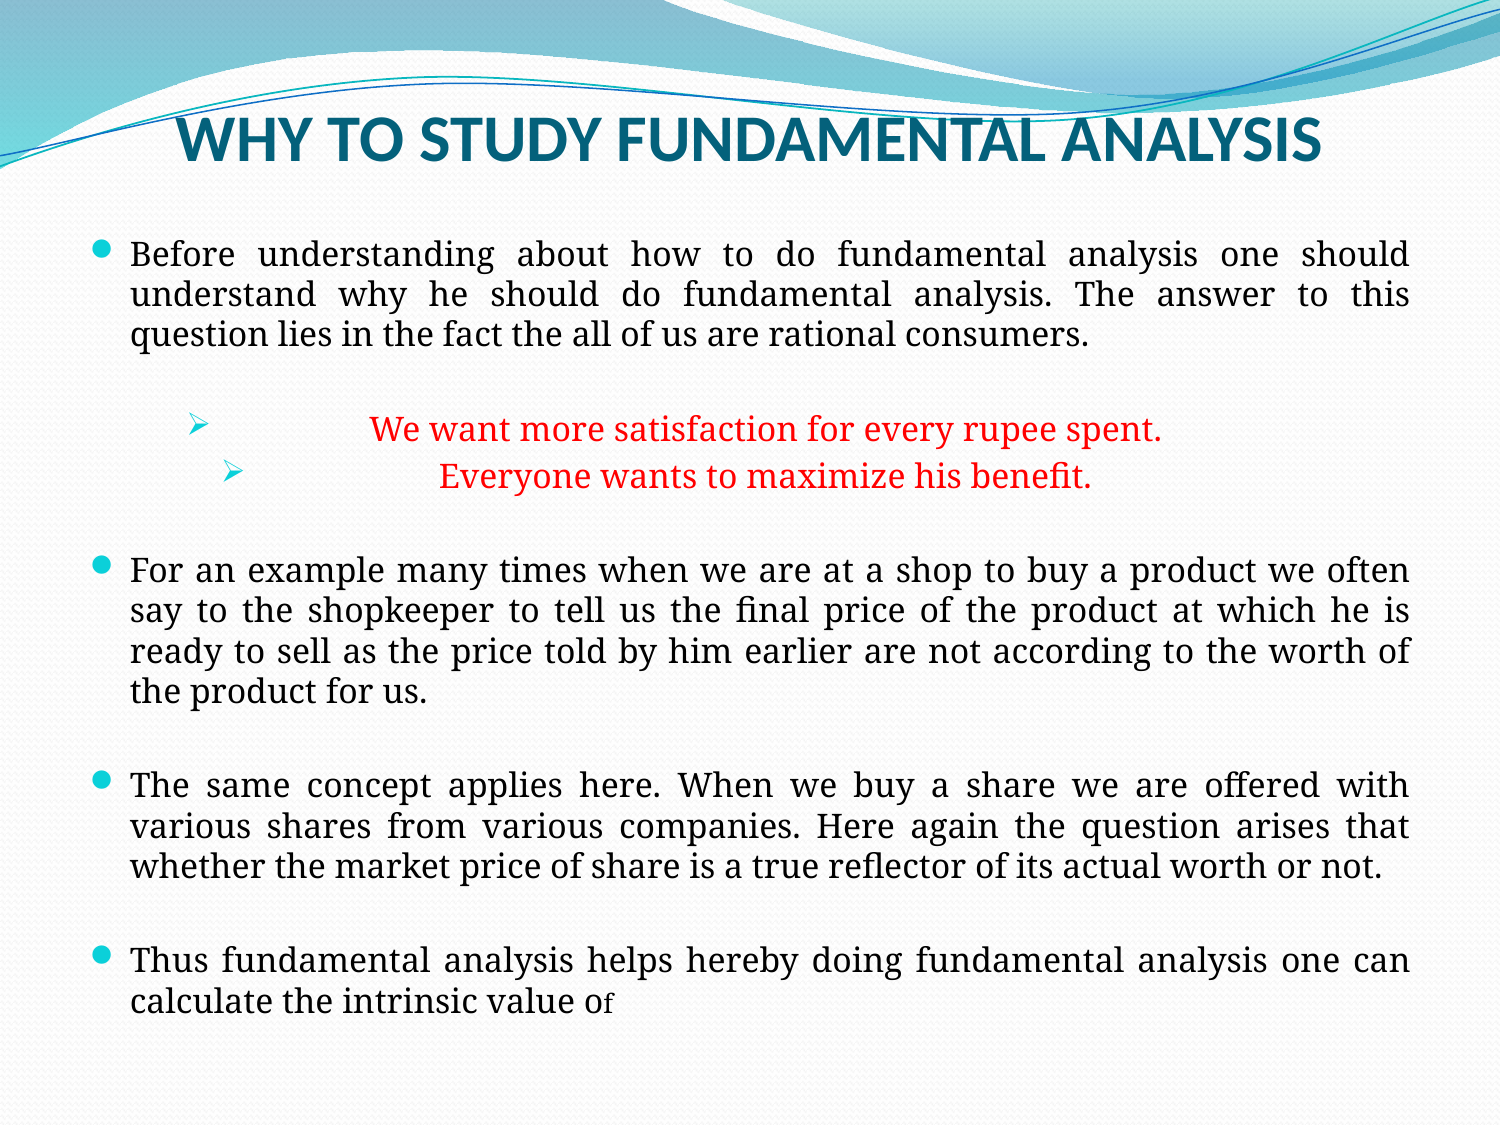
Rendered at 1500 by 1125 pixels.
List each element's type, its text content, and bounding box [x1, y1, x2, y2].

list Before understanding about how to do fundamental analysis one should understand why he should do fundamental analysis. The answer to this question lies in the fact the all of us are rational consumers. We want more satisfaction for every rupee spent. Everyone wants to maximize his benefit. For an example many times when we are at a shop to buy a product we often say to the shopkeeper to tell us the final price of the product at which he is ready to sell as the price told by him earlier are not according to the worth of the product for us. The same concept applies here. When we buy a share we are offered with various shares from various companies. Here again the question arises that whether the market price of share is a true reflector of its actual worth or not. Thus fundamental analysis helps hereby doing fundamental analysis one can calculate the intrinsic value of [75, 224, 1425, 1038]
title WHY TO STUDY FUNDAMENTAL ANALYSIS [75, 50, 1425, 175]
